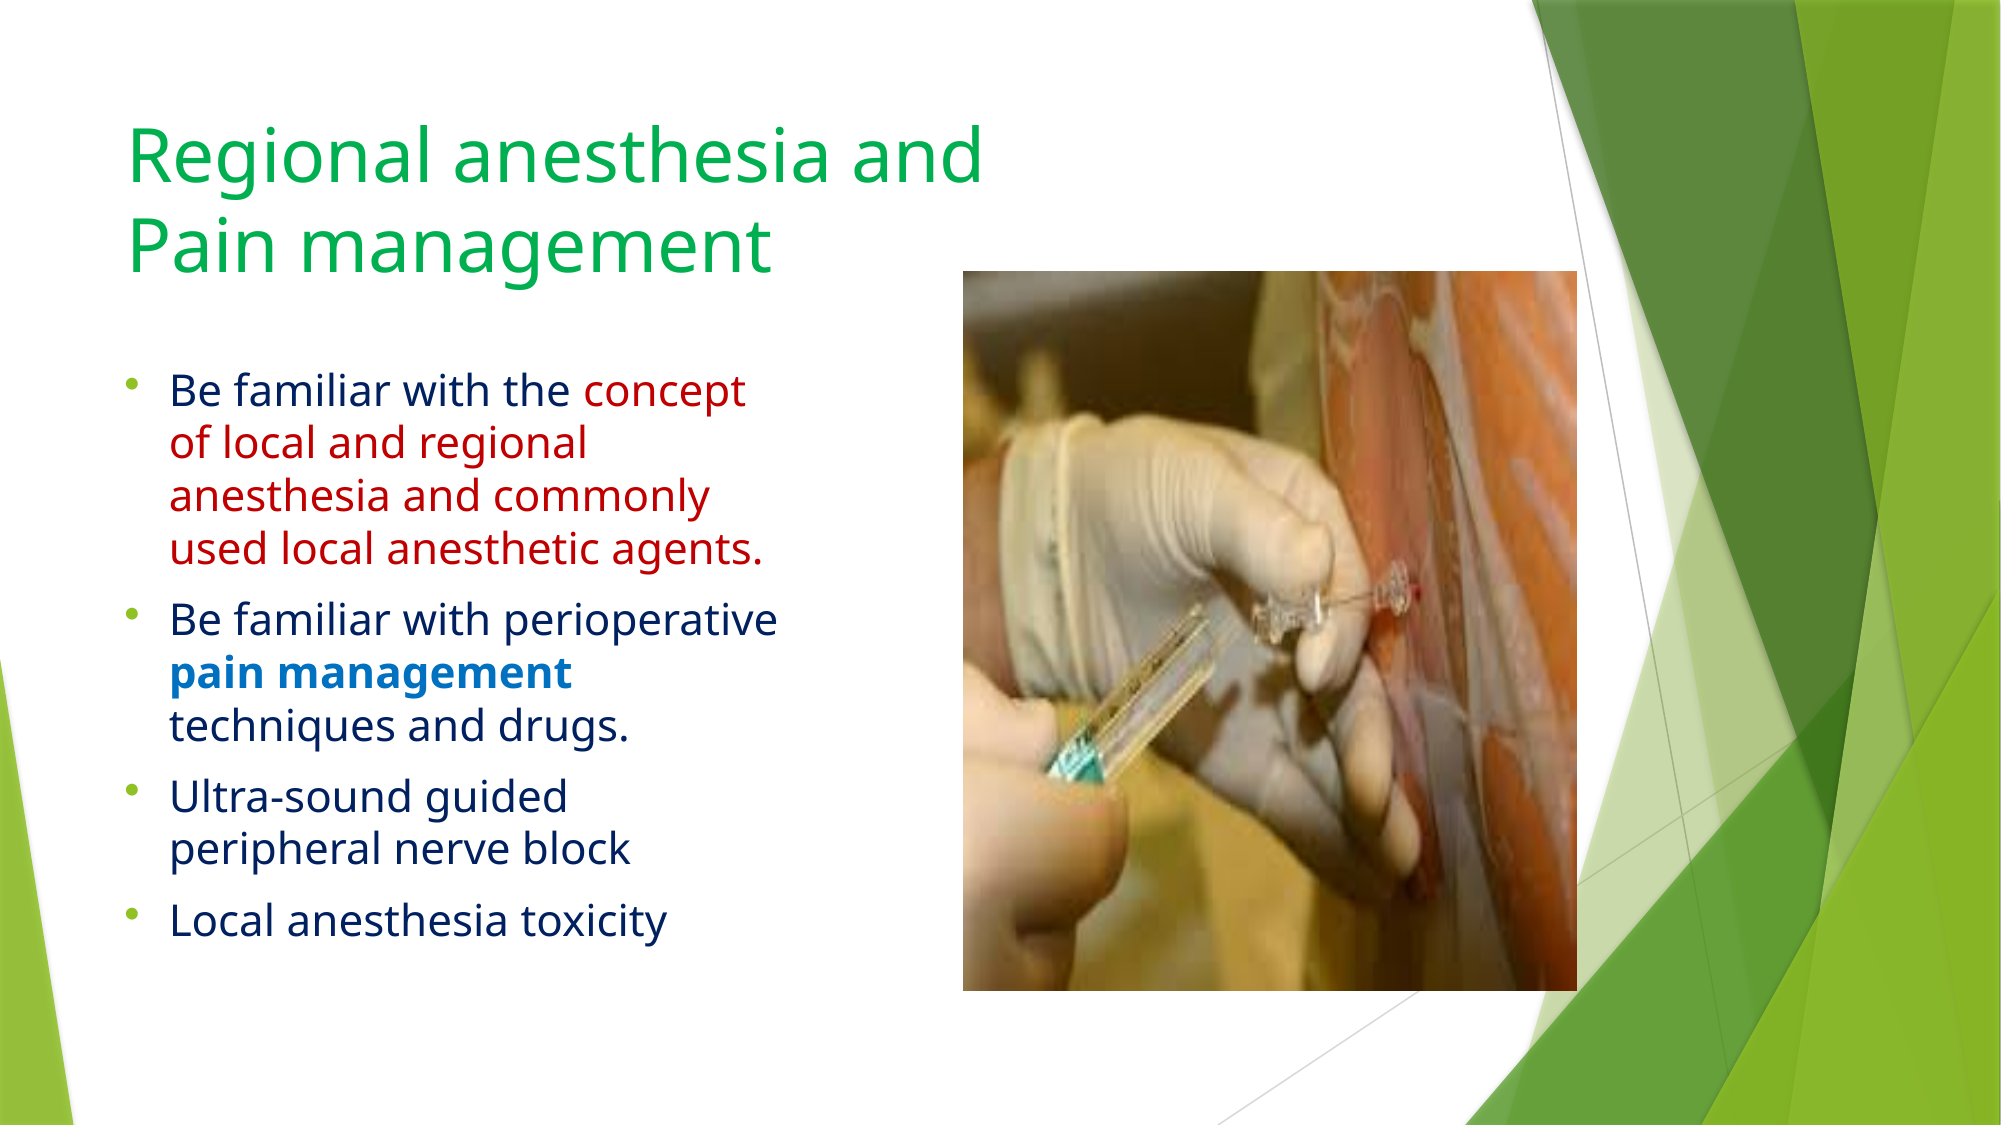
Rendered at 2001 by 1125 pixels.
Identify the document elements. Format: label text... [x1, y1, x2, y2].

list Be familiar with the concept of local and regional anesthesia and commonly used local anesthetic agents. Be familiar with perioperative pain management techniques and drugs. Ultra-sound guided peripheral nerve block Local anesthesia toxicity [111, 354, 798, 992]
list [962, 270, 1577, 991]
title Regional anesthesia and Pain management [111, 99, 1522, 317]
